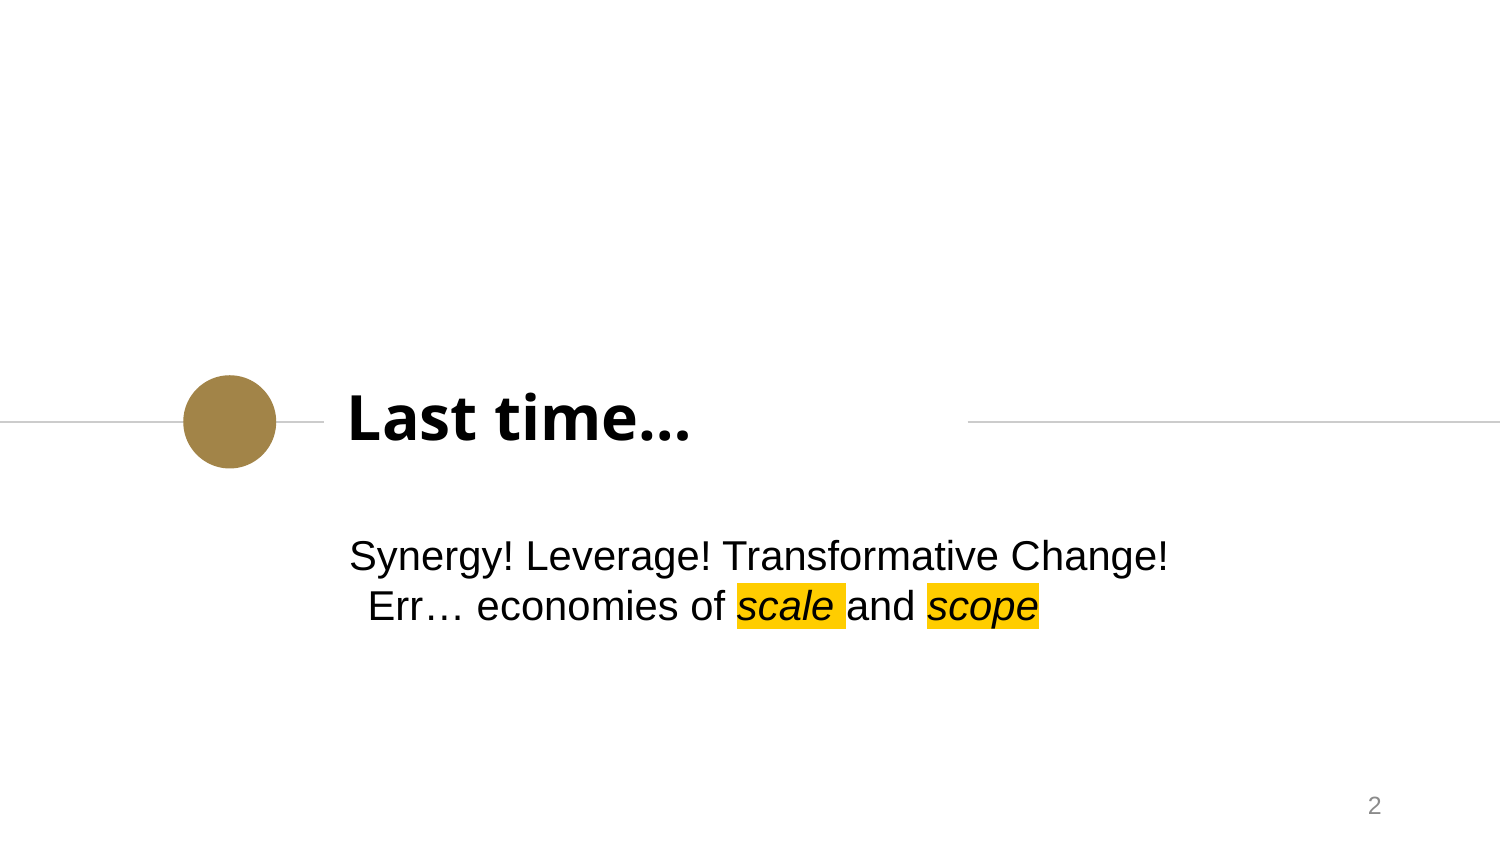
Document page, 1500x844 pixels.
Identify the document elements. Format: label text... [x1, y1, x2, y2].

slide_number 2 [1059, 782, 1397, 828]
title Last time… [331, 277, 954, 468]
text_box Synergy! Leverage! Transformative Change! Err… economies of scale and scope [334, 464, 1403, 694]
